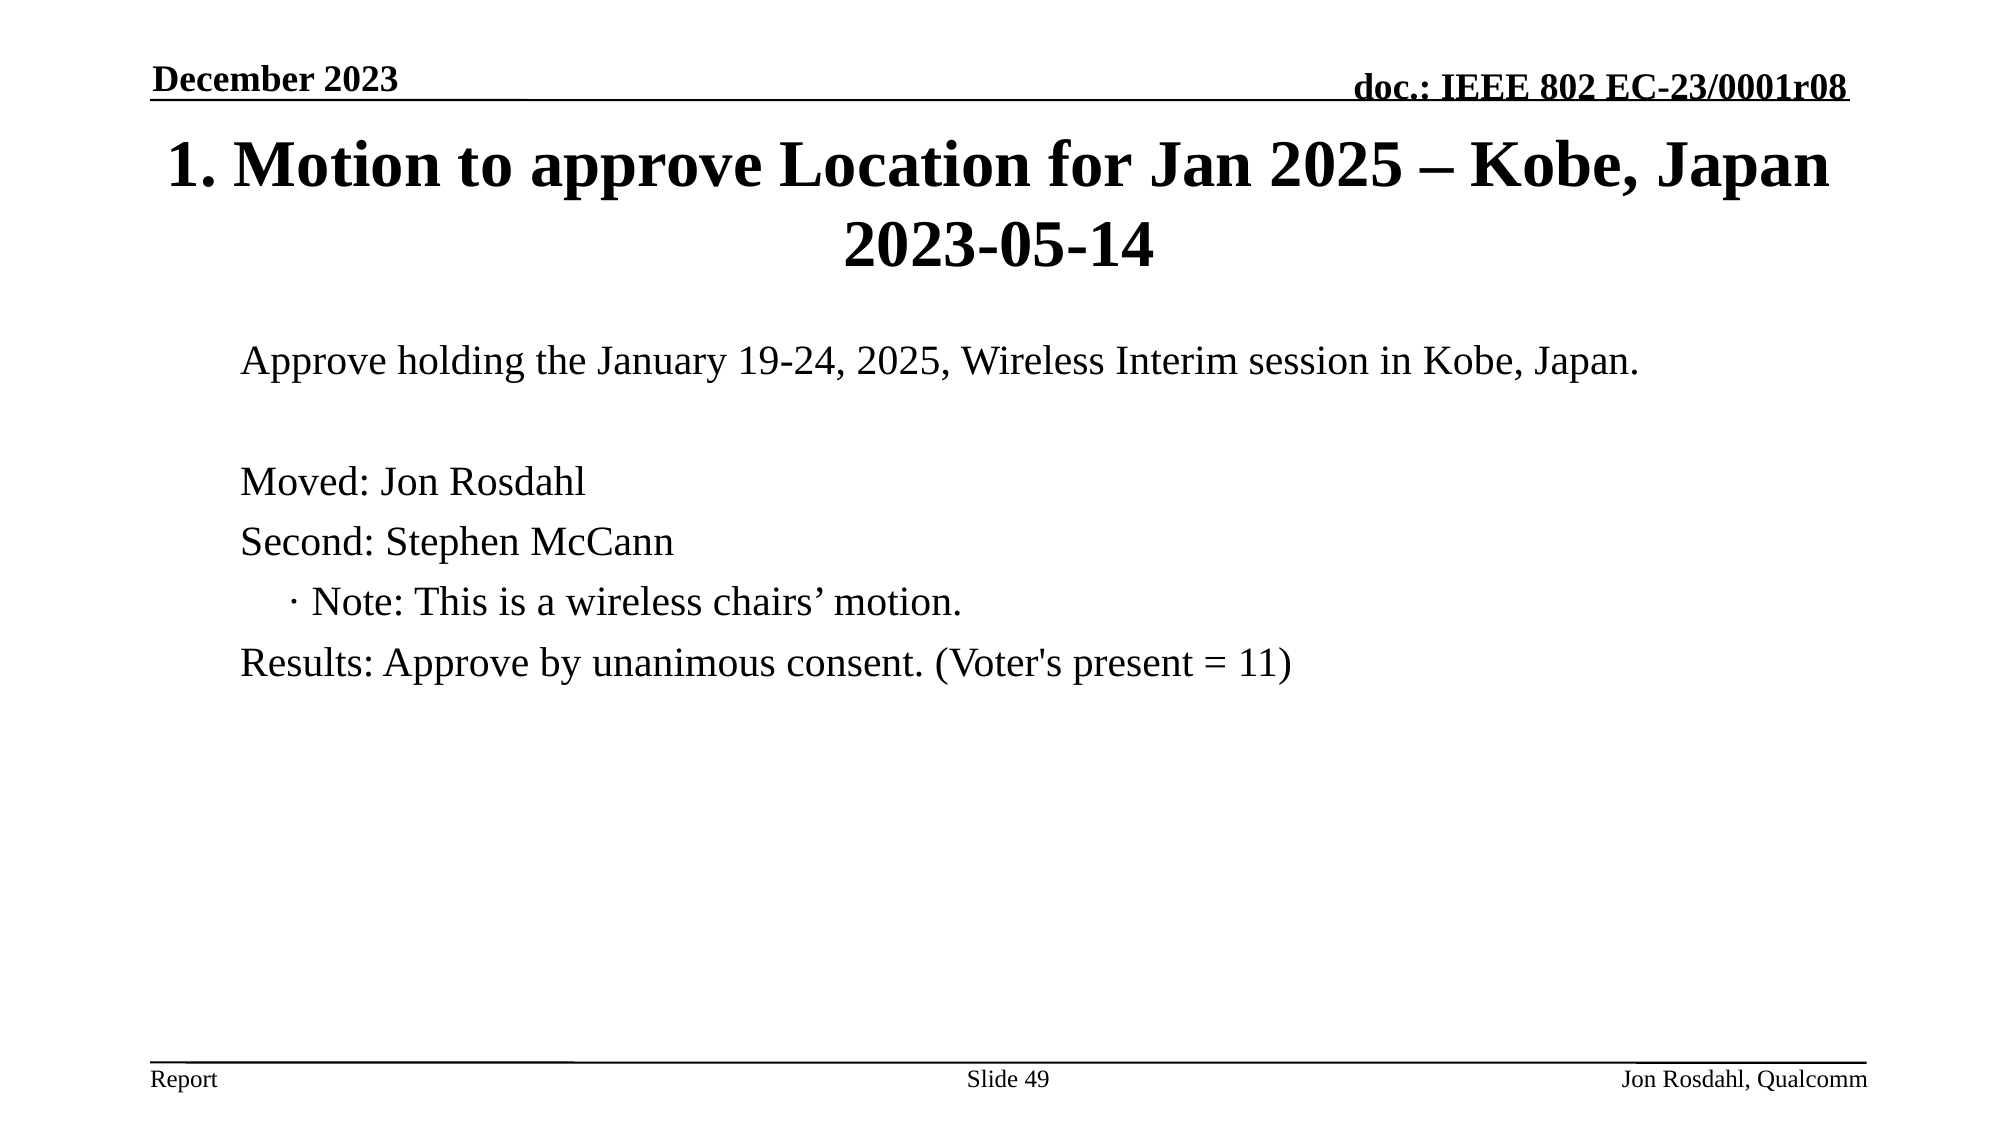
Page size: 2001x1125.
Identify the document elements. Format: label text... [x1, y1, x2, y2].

footer Jon Rosdahl, Qualcomm [1171, 1061, 1869, 1093]
slide_number Slide 49 [950, 1061, 1067, 1123]
title 1. Motion to approve Location for Jan 2025 – Kobe, Japan 2023-05-14 [149, 112, 1850, 288]
list Approve holding the January 19-24, 2025, Wireless Interim session in Kobe, Japan. Moved: Jon Rosdahl Second: Stephen McCann · Note: This is a wireless chairs’ motion. Results: Approve by unanimous consent. (Voter's present = 11) [149, 324, 1850, 1000]
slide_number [152, 54, 563, 100]
